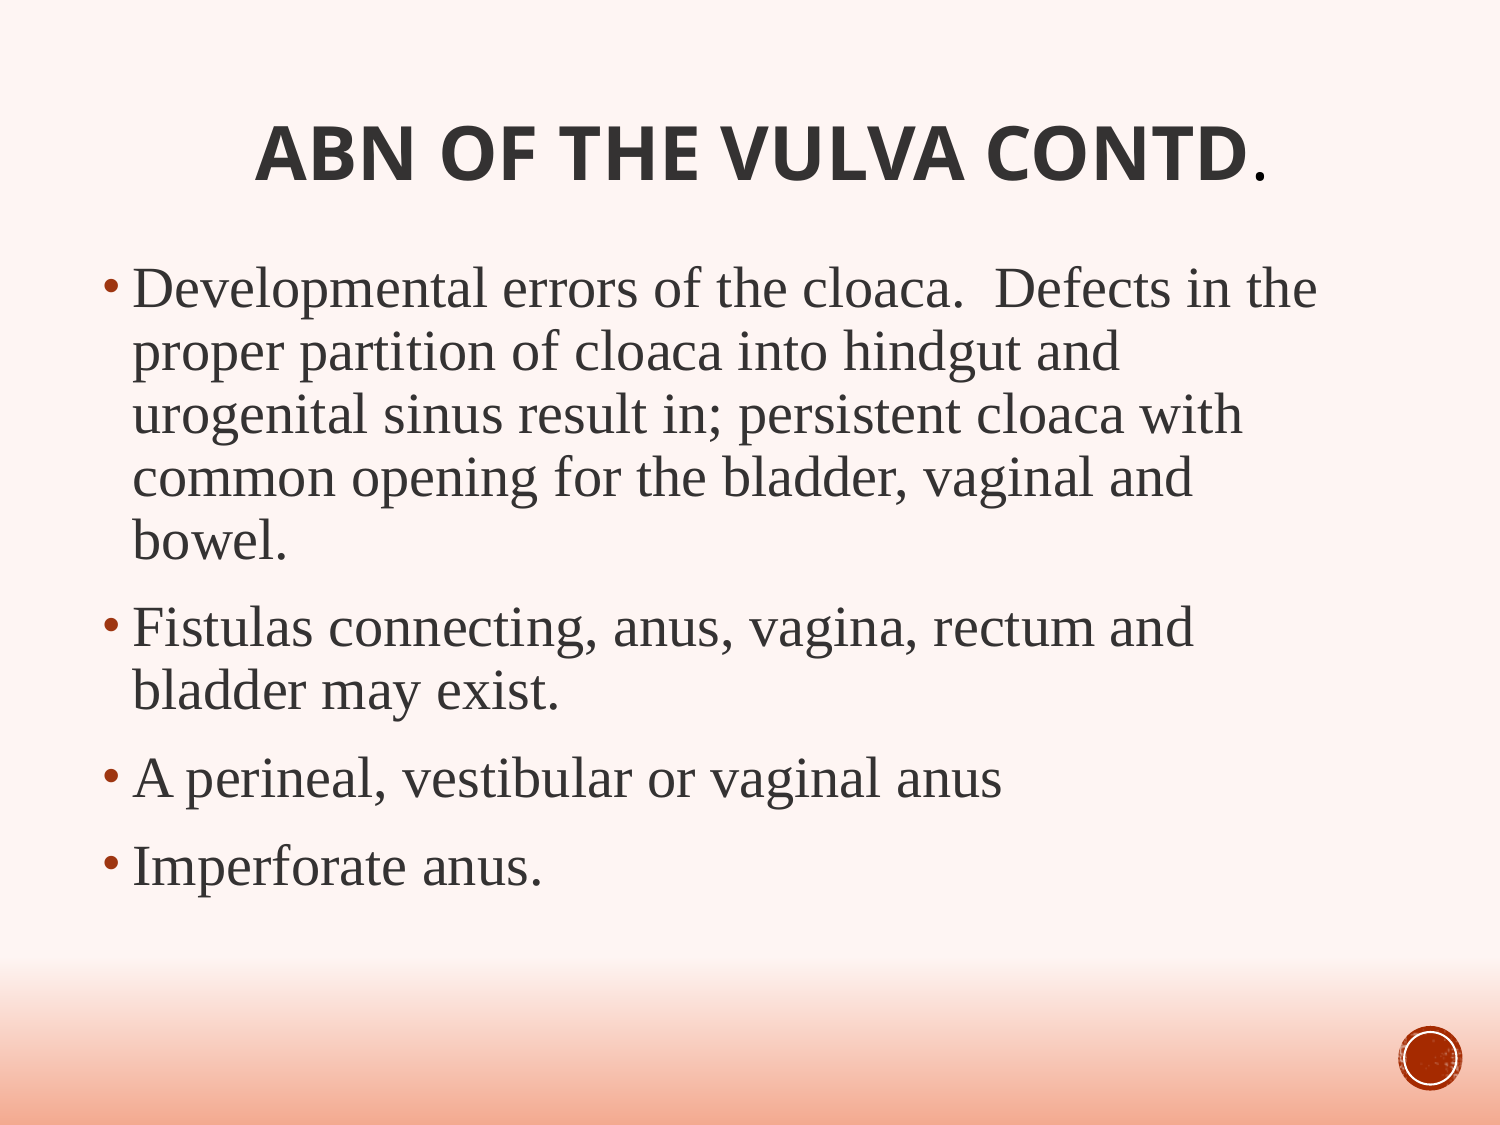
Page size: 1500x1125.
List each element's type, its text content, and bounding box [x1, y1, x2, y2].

list Developmental errors of the cloaca. Defects in the proper partition of cloaca into hindgut and urogenital sinus result in; persistent cloaca with common opening for the bladder, vaginal and bowel. Fistulas connecting, anus, vagina, rectum and bladder may exist. A perineal, vestibular or vaginal anus Imperforate anus. [87, 249, 1375, 1013]
title Abn of the vulva contd. [87, 62, 1438, 250]
